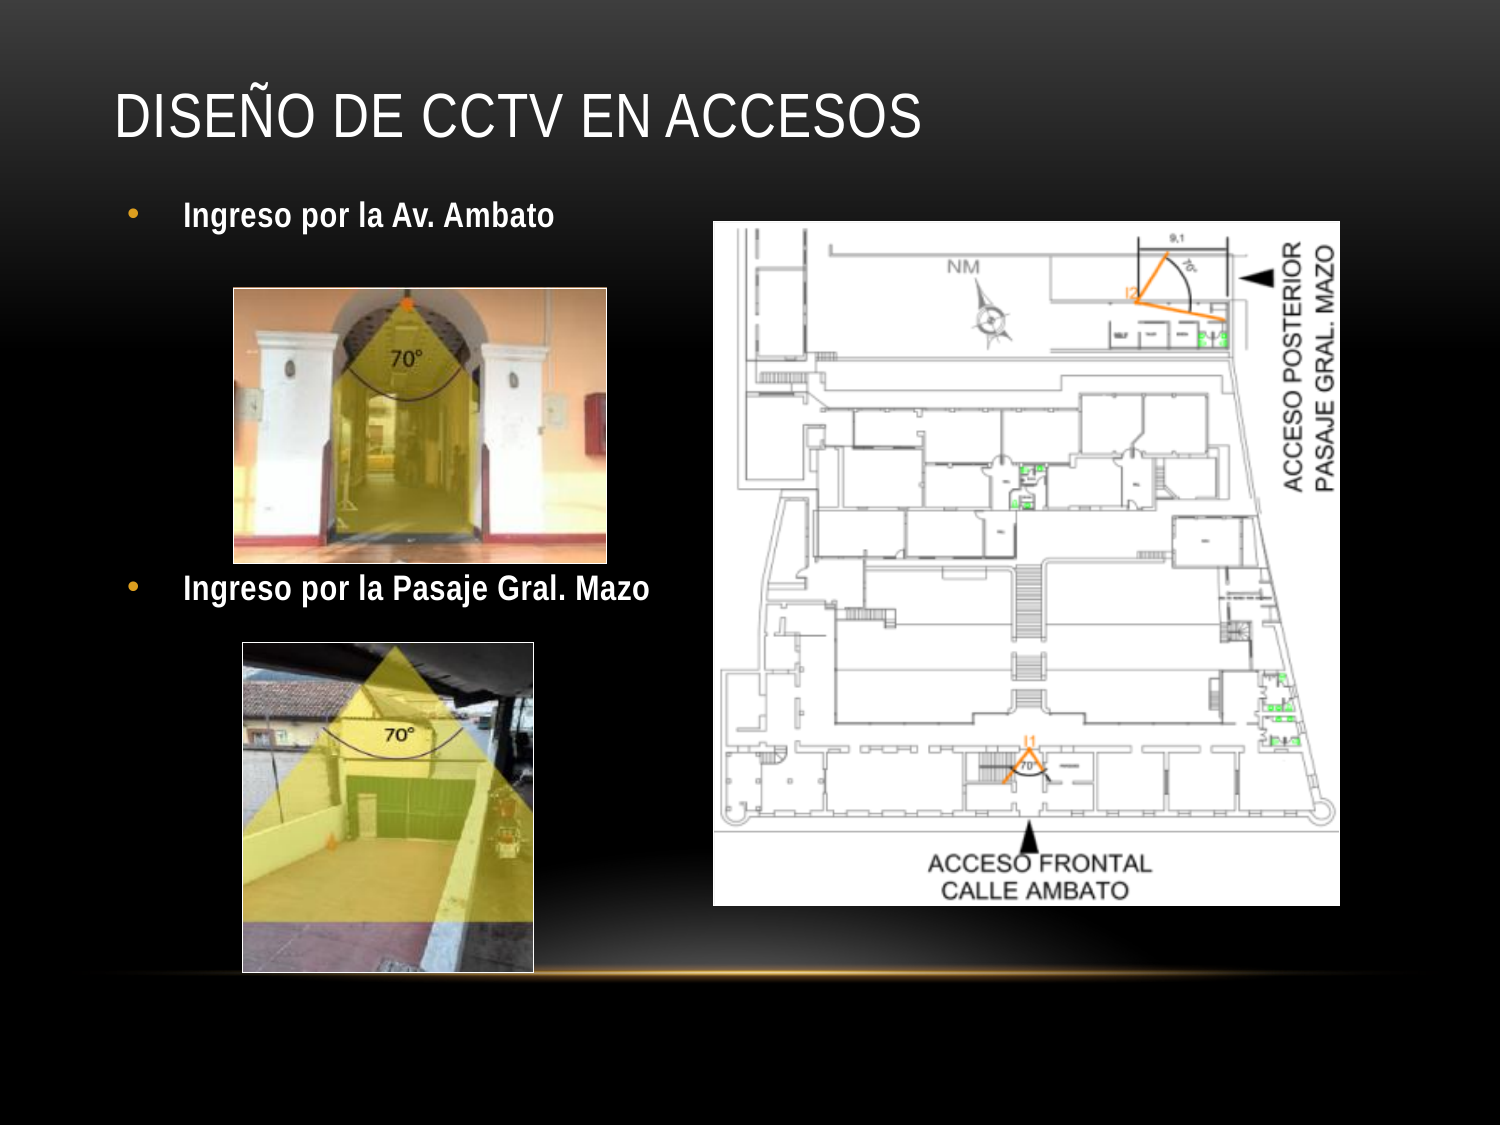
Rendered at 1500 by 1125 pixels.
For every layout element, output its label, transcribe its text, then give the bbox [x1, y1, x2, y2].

list Ingreso por la Av. Ambato Ingreso por la Pasaje Gral. Mazo [112, 184, 1413, 860]
picture [0, 0, 1500, 1125]
title Diseño de cctv en accesos [99, 45, 1400, 233]
